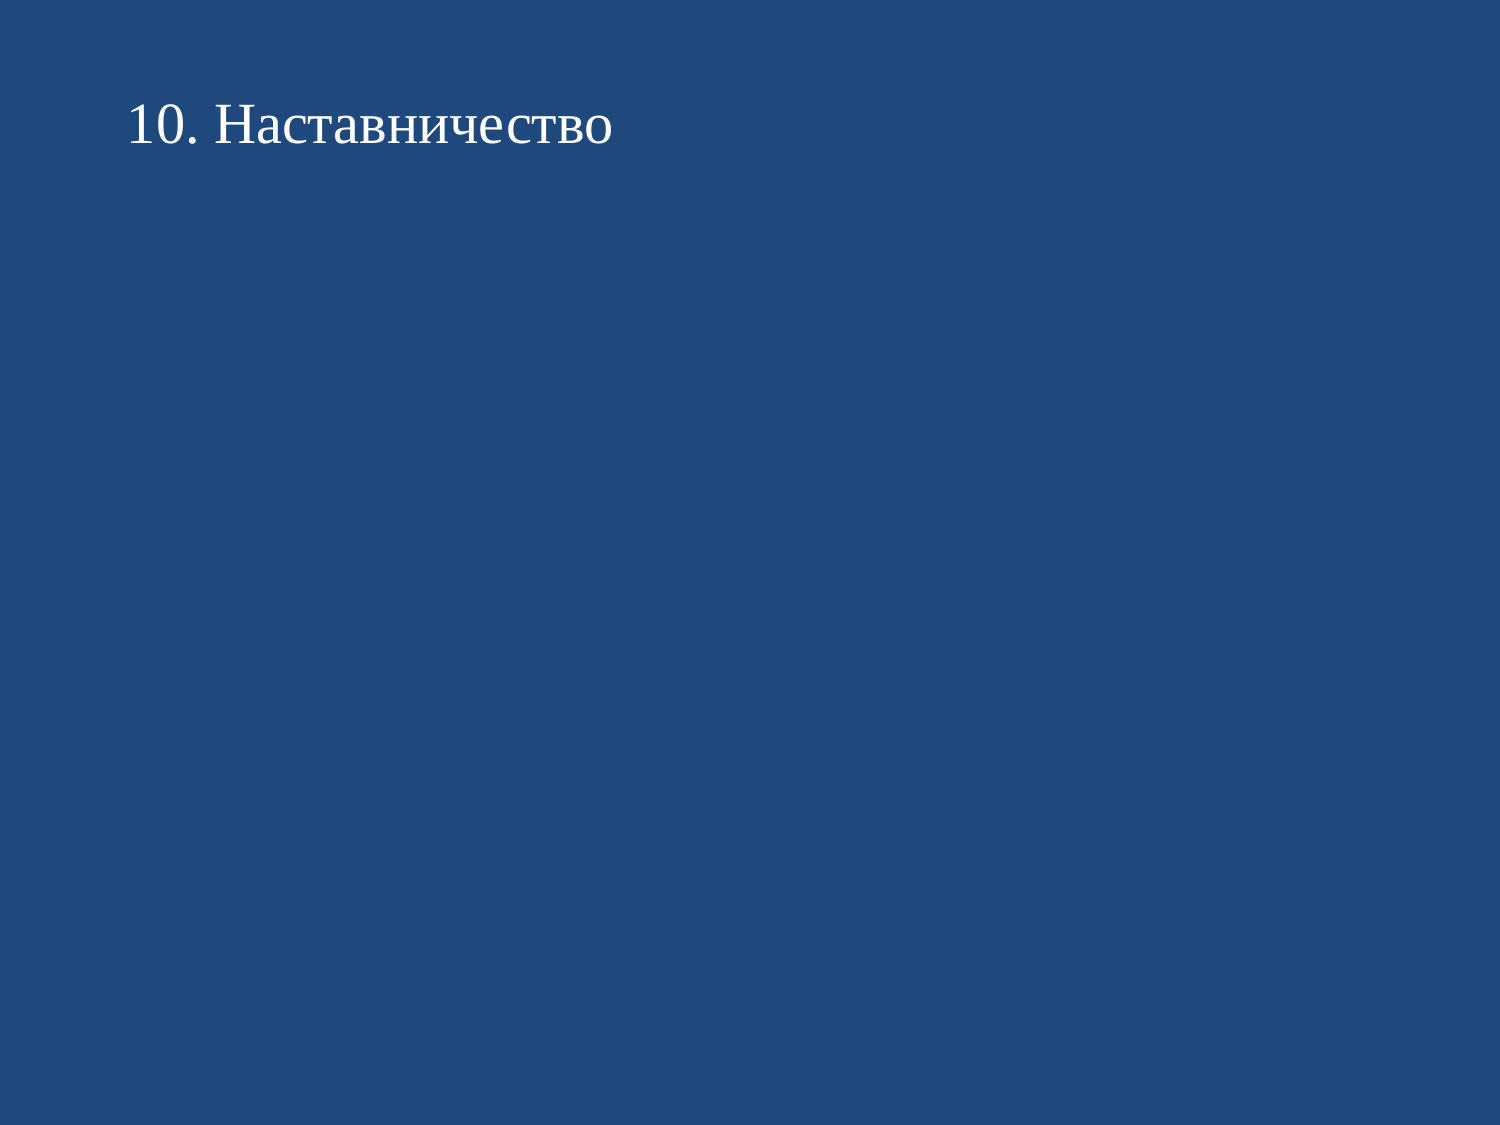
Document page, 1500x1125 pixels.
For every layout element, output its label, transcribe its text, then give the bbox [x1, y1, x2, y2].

text_box 10. Наставничество [112, 78, 893, 163]
